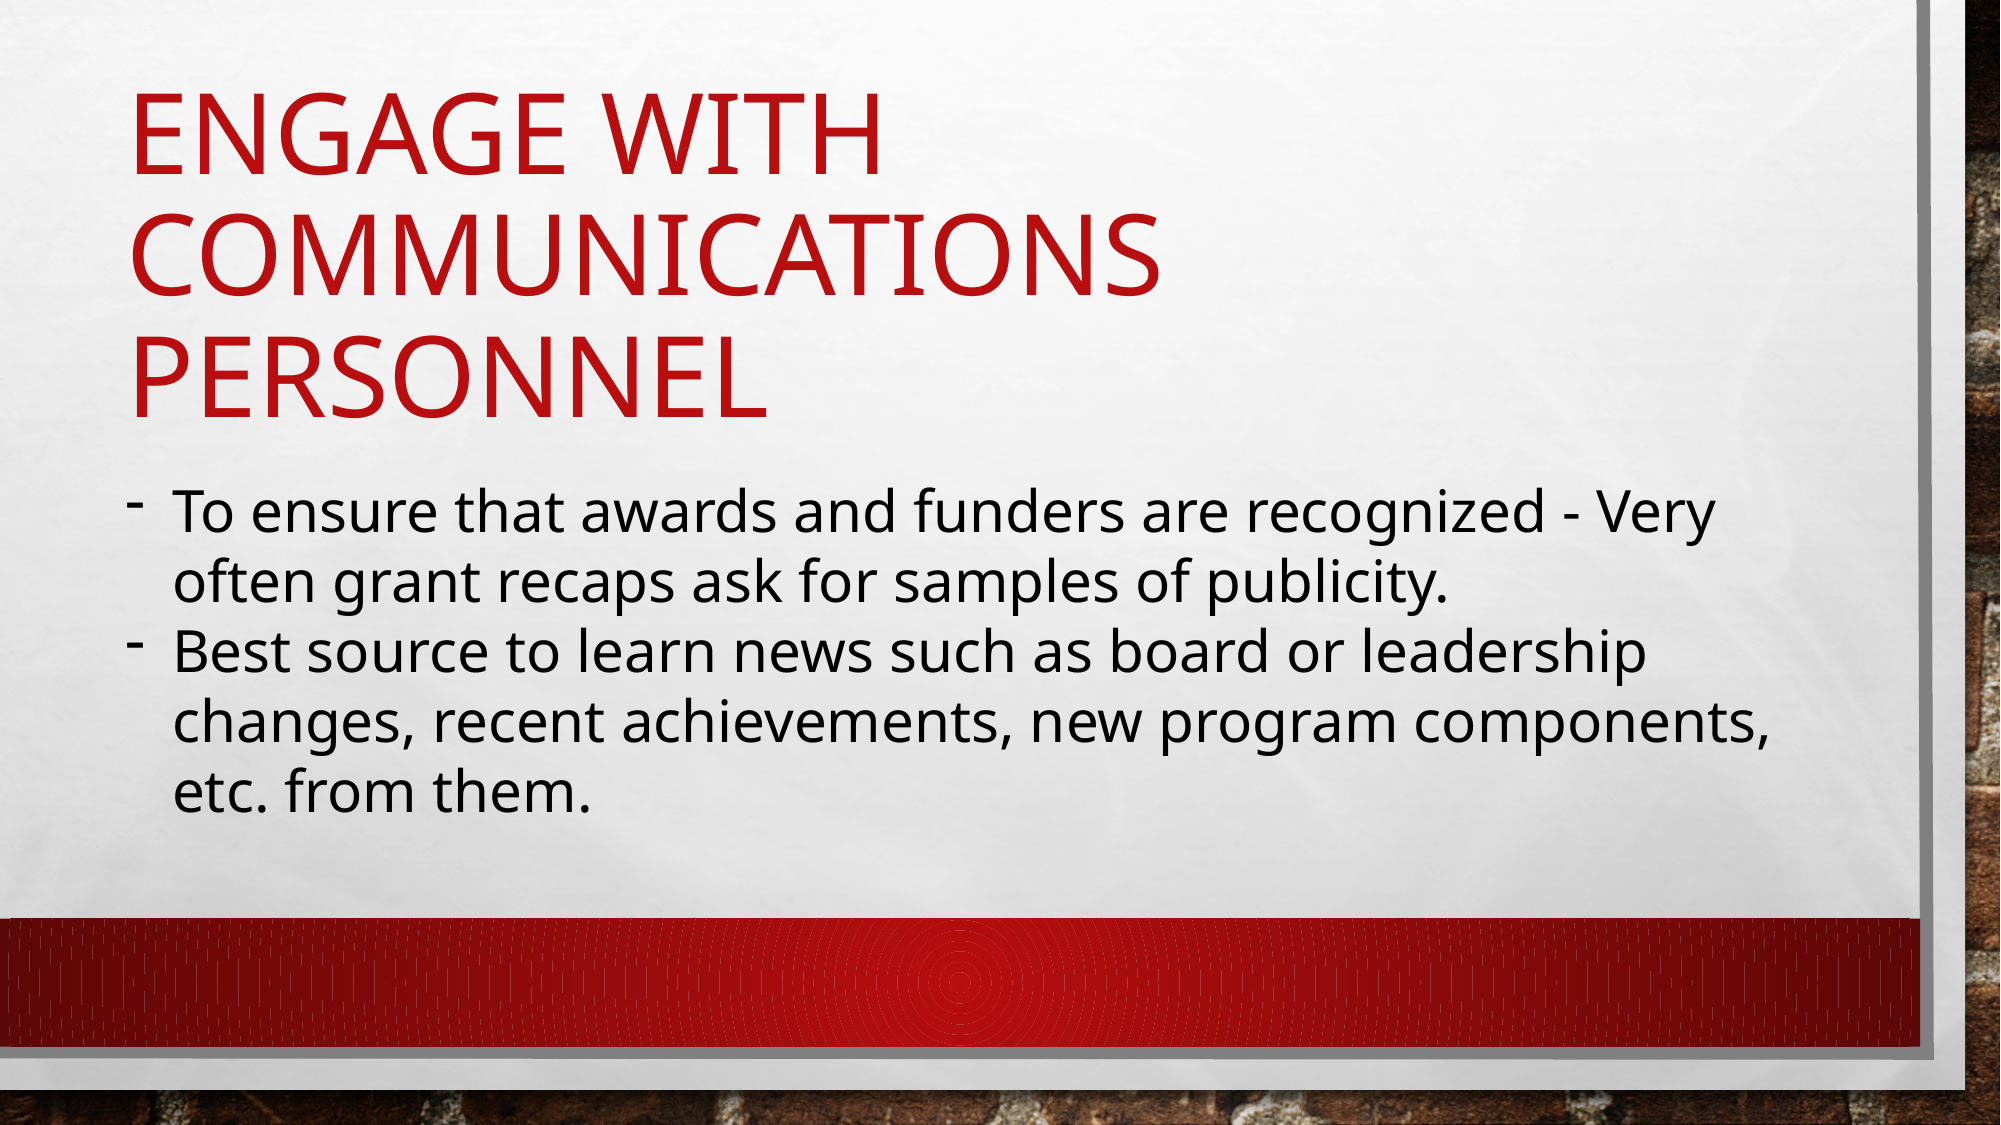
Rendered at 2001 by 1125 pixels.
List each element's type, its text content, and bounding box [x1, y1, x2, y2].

text_box To ensure that awards and funders are recognized - Very often grant recaps ask for samples of publicity. Best source to learn news such as board or leadership changes, recent achievements, new program components, etc. from them. [35, 466, 1835, 902]
title Engage with communications personnel [111, 39, 1818, 466]
picture [0, 0, 2000, 1125]
